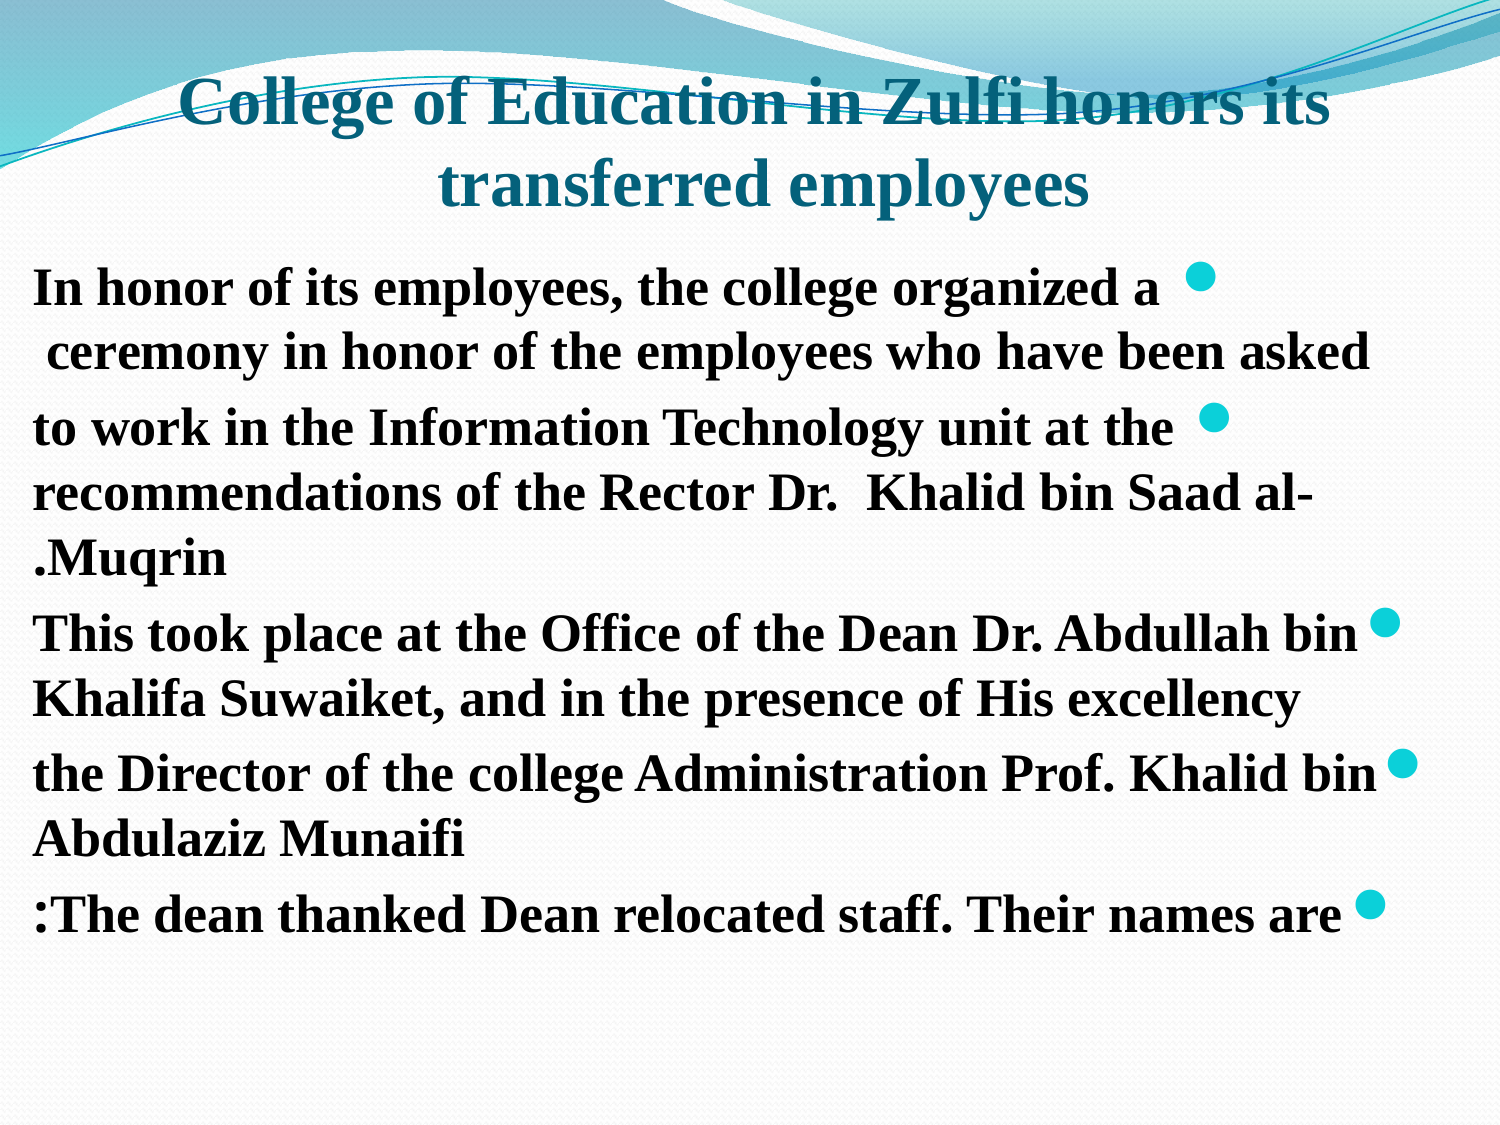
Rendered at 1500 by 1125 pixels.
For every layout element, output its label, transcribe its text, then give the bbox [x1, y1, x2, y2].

list In honor of its employees, the college organized a ceremony in honor of the employees who have been asked to work in the Information Technology unit at the recommendations of the Rector Dr. Khalid bin Saad al-Muqrin. This took place at the Office of the Dean Dr. Abdullah bin Khalifa Suwaiket, and in the presence of His excellency the Director of the college Administration Prof. Khalid bin Abdulaziz Munaifi The dean thanked Dean relocated staff. Their names are: [17, 243, 1471, 1094]
title College of Education in Zulfi honors its transferred employees [75, 42, 1436, 243]
